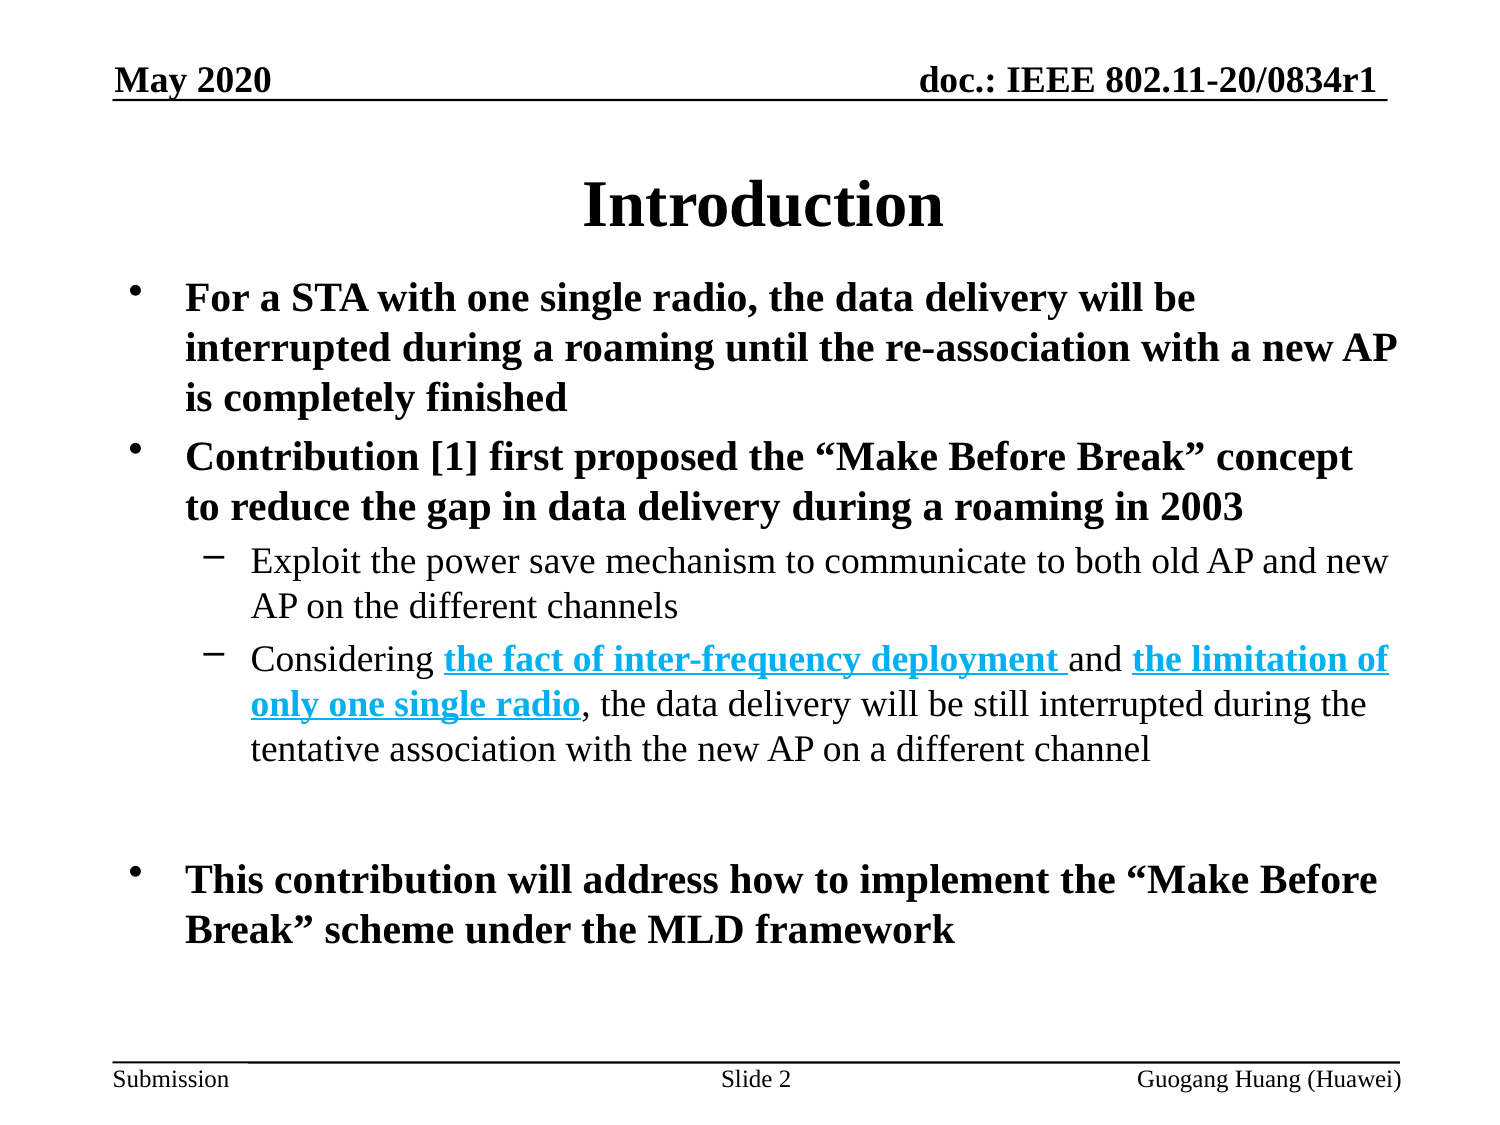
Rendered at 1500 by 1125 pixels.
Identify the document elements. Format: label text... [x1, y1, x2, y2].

slide_number Slide 2 [712, 1061, 800, 1093]
text_box Introduction [126, 112, 1402, 288]
footer Guogang Huang (Huawei) [1133, 1061, 1402, 1093]
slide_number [114, 54, 274, 101]
list For a STA with one single radio, the data delivery will be interrupted during a roaming until the re-association with a new AP is completely finished Contribution [1] first proposed the “Make Before Break” concept to reduce the gap in data delivery during a roaming in 2003 Exploit the power save mechanism to communicate to both old AP and new AP on the different channels Considering the fact of inter-frequency deployment and the limitation of only one single radio, the data delivery will be still interrupted during the tentative association with the new AP on a different channel This contribution will address how to implement the “Make Before Break” scheme under the MLD framework [113, 262, 1414, 1050]
